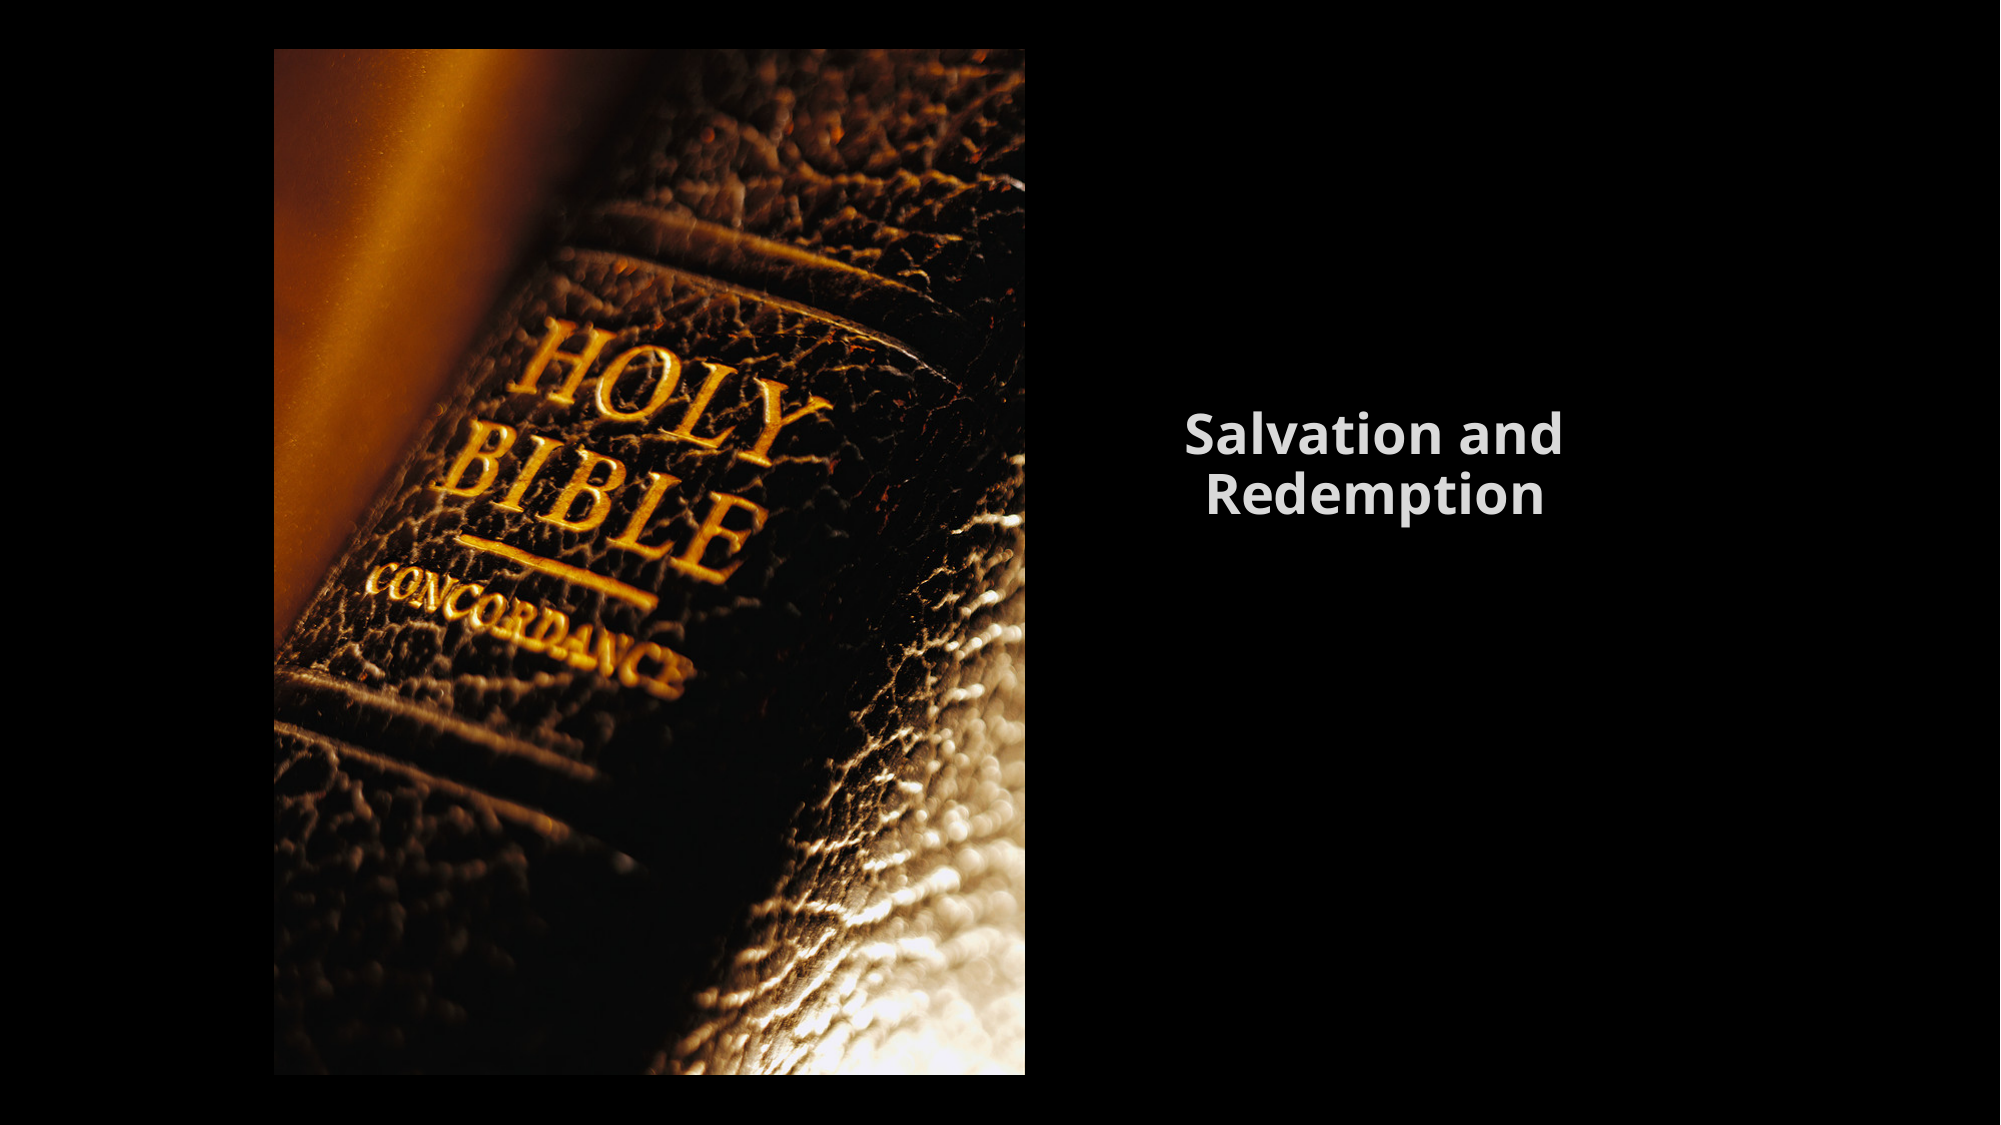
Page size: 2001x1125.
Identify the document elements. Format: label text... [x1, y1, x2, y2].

picture [274, 49, 1025, 1076]
title Salvation and Redemption [1050, 337, 1700, 563]
